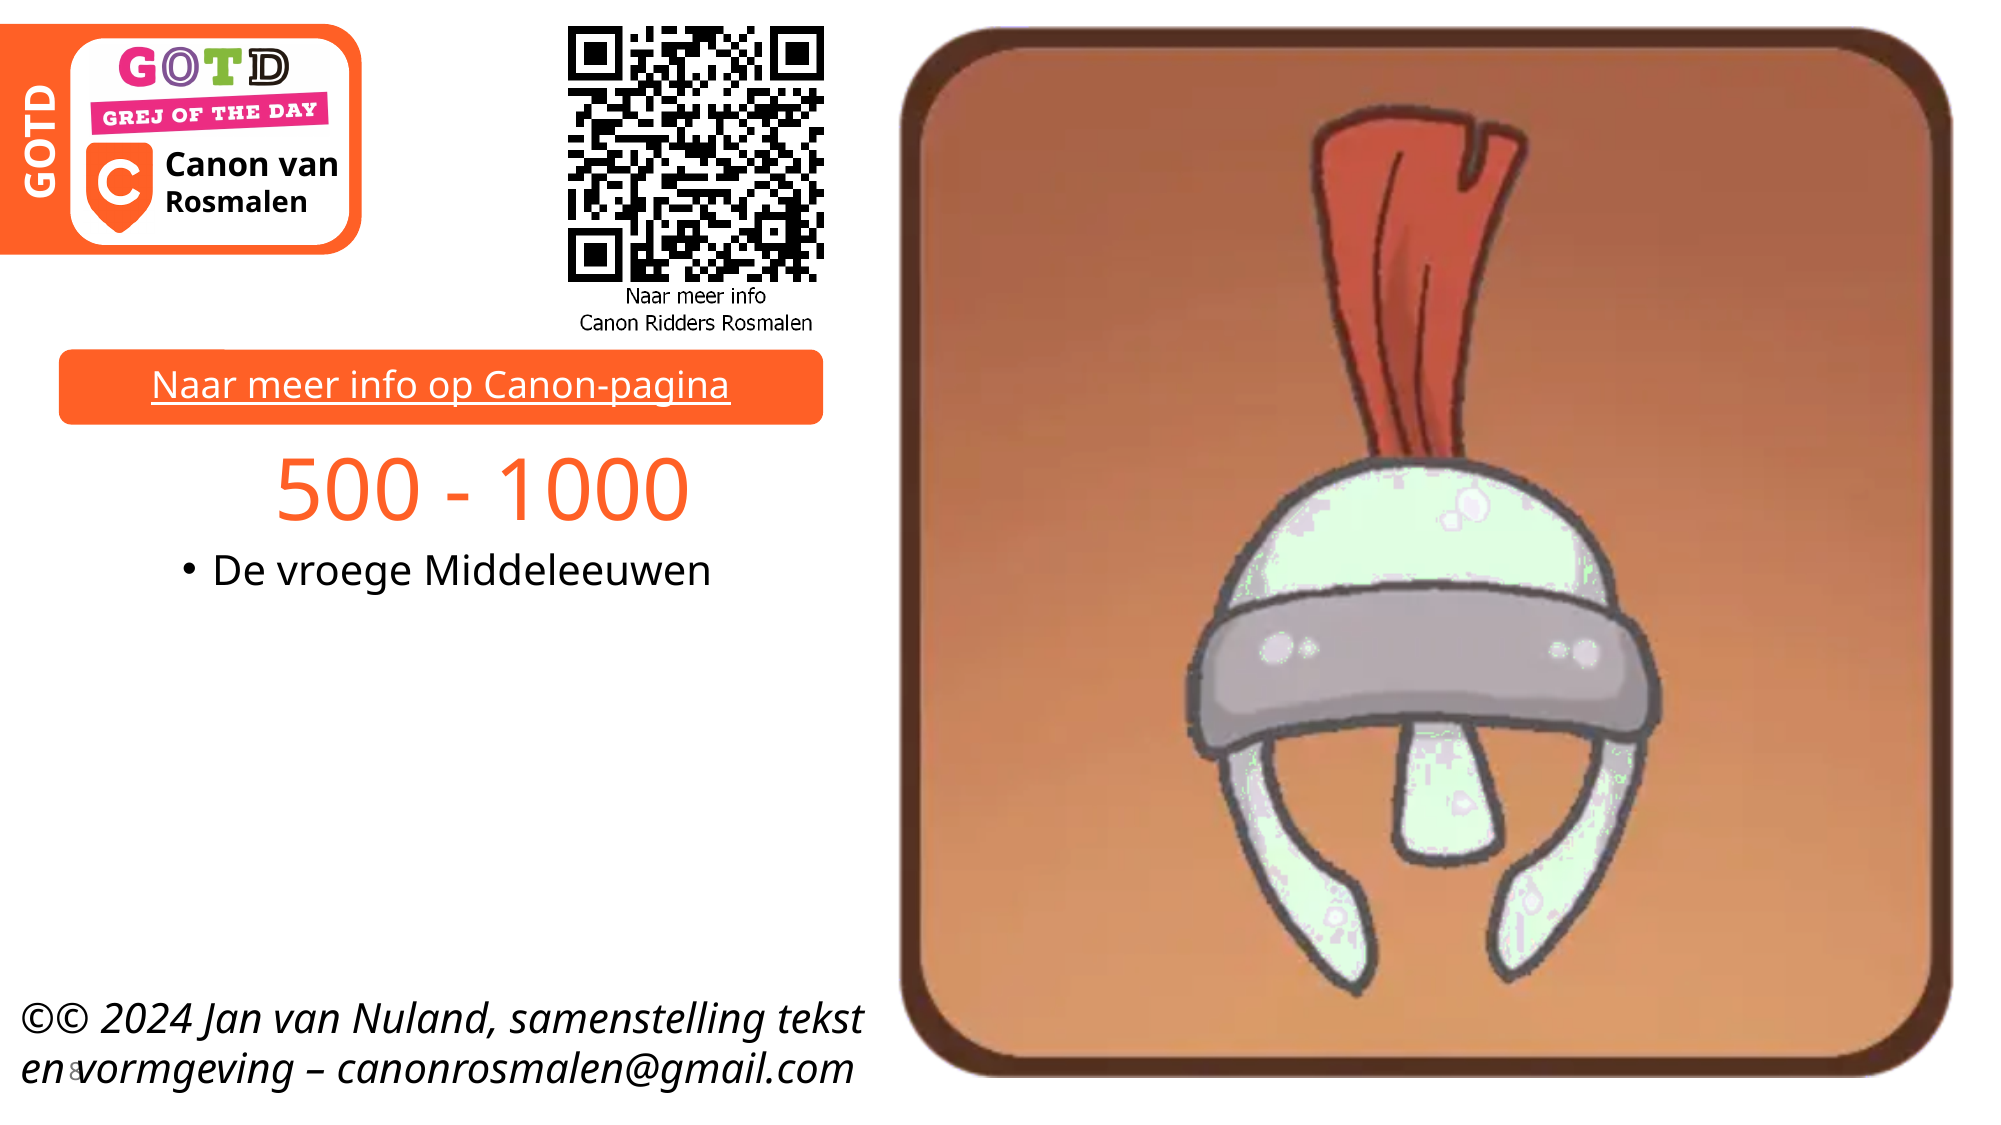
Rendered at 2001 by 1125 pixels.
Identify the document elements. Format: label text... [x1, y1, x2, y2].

picture [567, 26, 824, 336]
title 500 - 1000 [44, 438, 896, 548]
picture [896, 26, 1957, 1079]
text_box De vroege Middeleeuwen [71, 535, 823, 676]
slide_number 8 [53, 1042, 504, 1103]
text_box Naar meer info op Canon-pagina [57, 347, 825, 427]
text_box ©© 2024 Jan van Nuland, samenstelling tekst en vormgeving – canonrosmalen@gmail.com [5, 984, 905, 1100]
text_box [0, 23, 363, 256]
